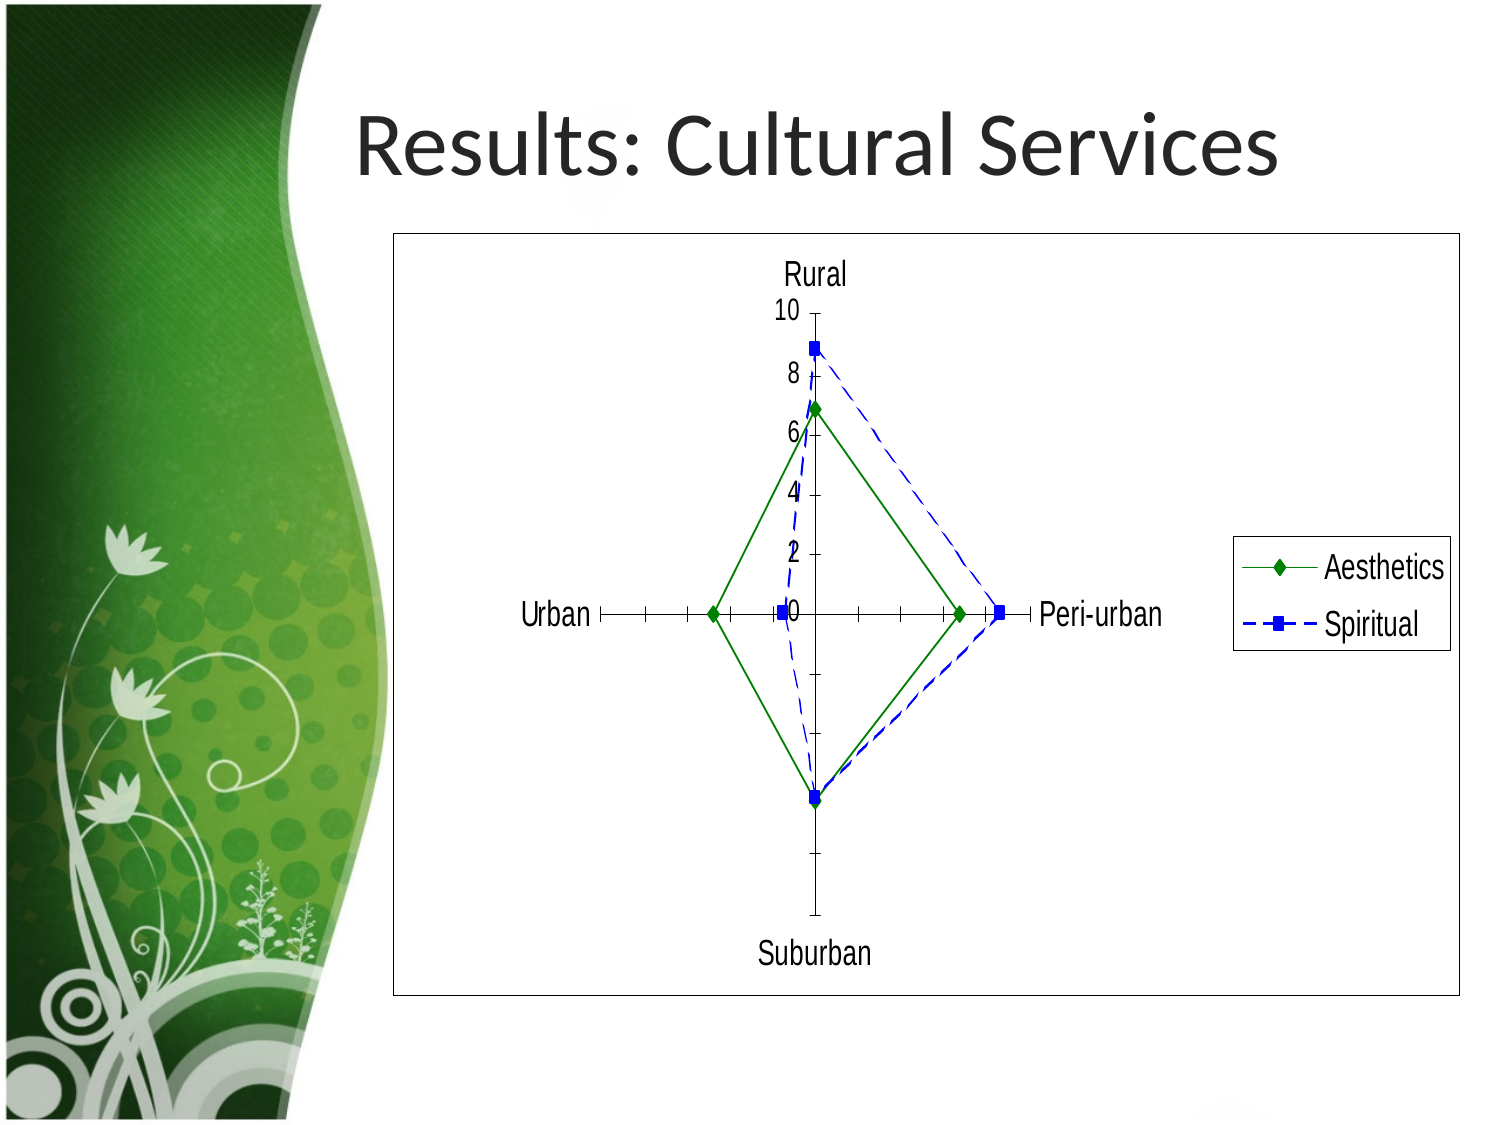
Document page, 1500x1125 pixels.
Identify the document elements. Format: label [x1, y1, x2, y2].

text_box [383, 219, 1471, 1009]
picture [0, 0, 1500, 1125]
